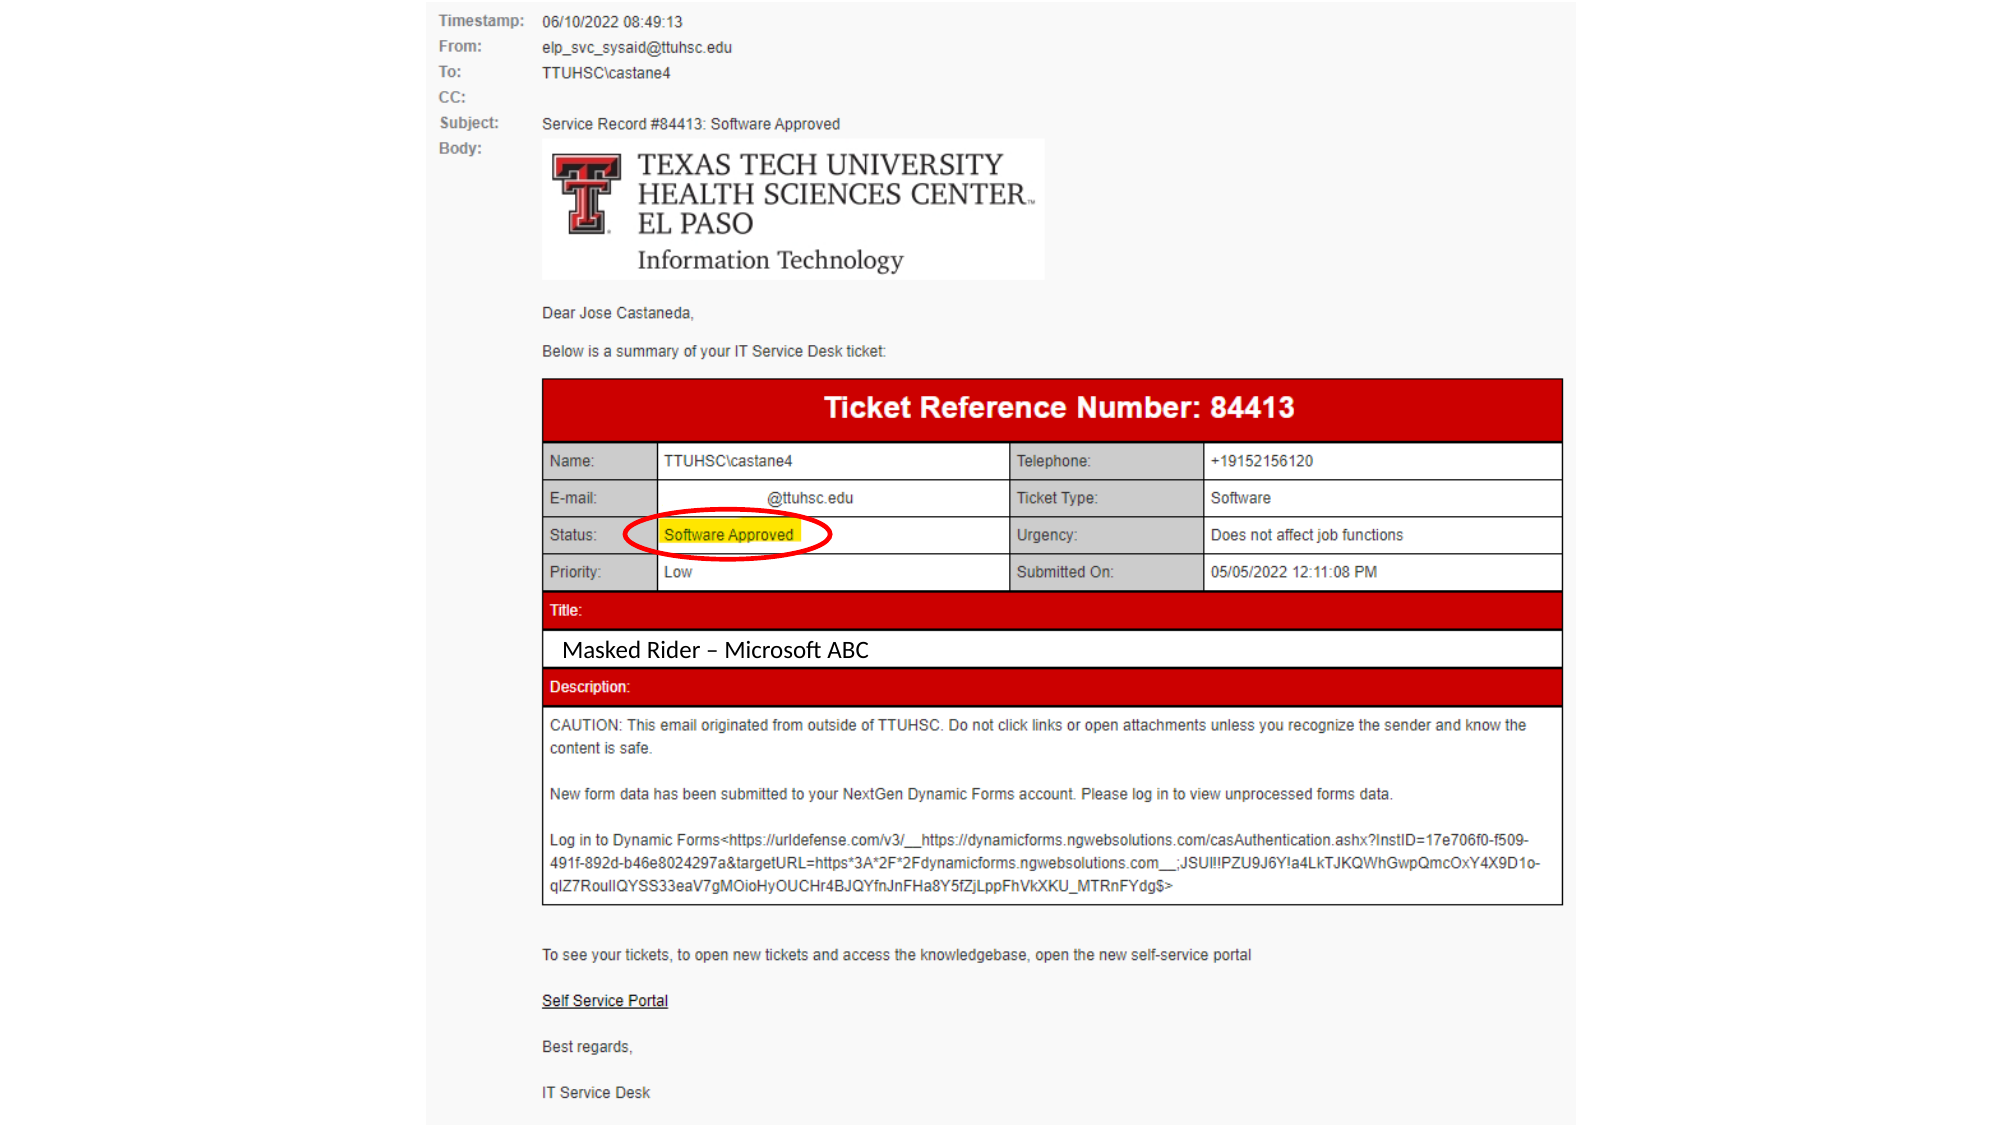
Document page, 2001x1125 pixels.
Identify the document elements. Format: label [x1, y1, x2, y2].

picture [426, 2, 1576, 1125]
